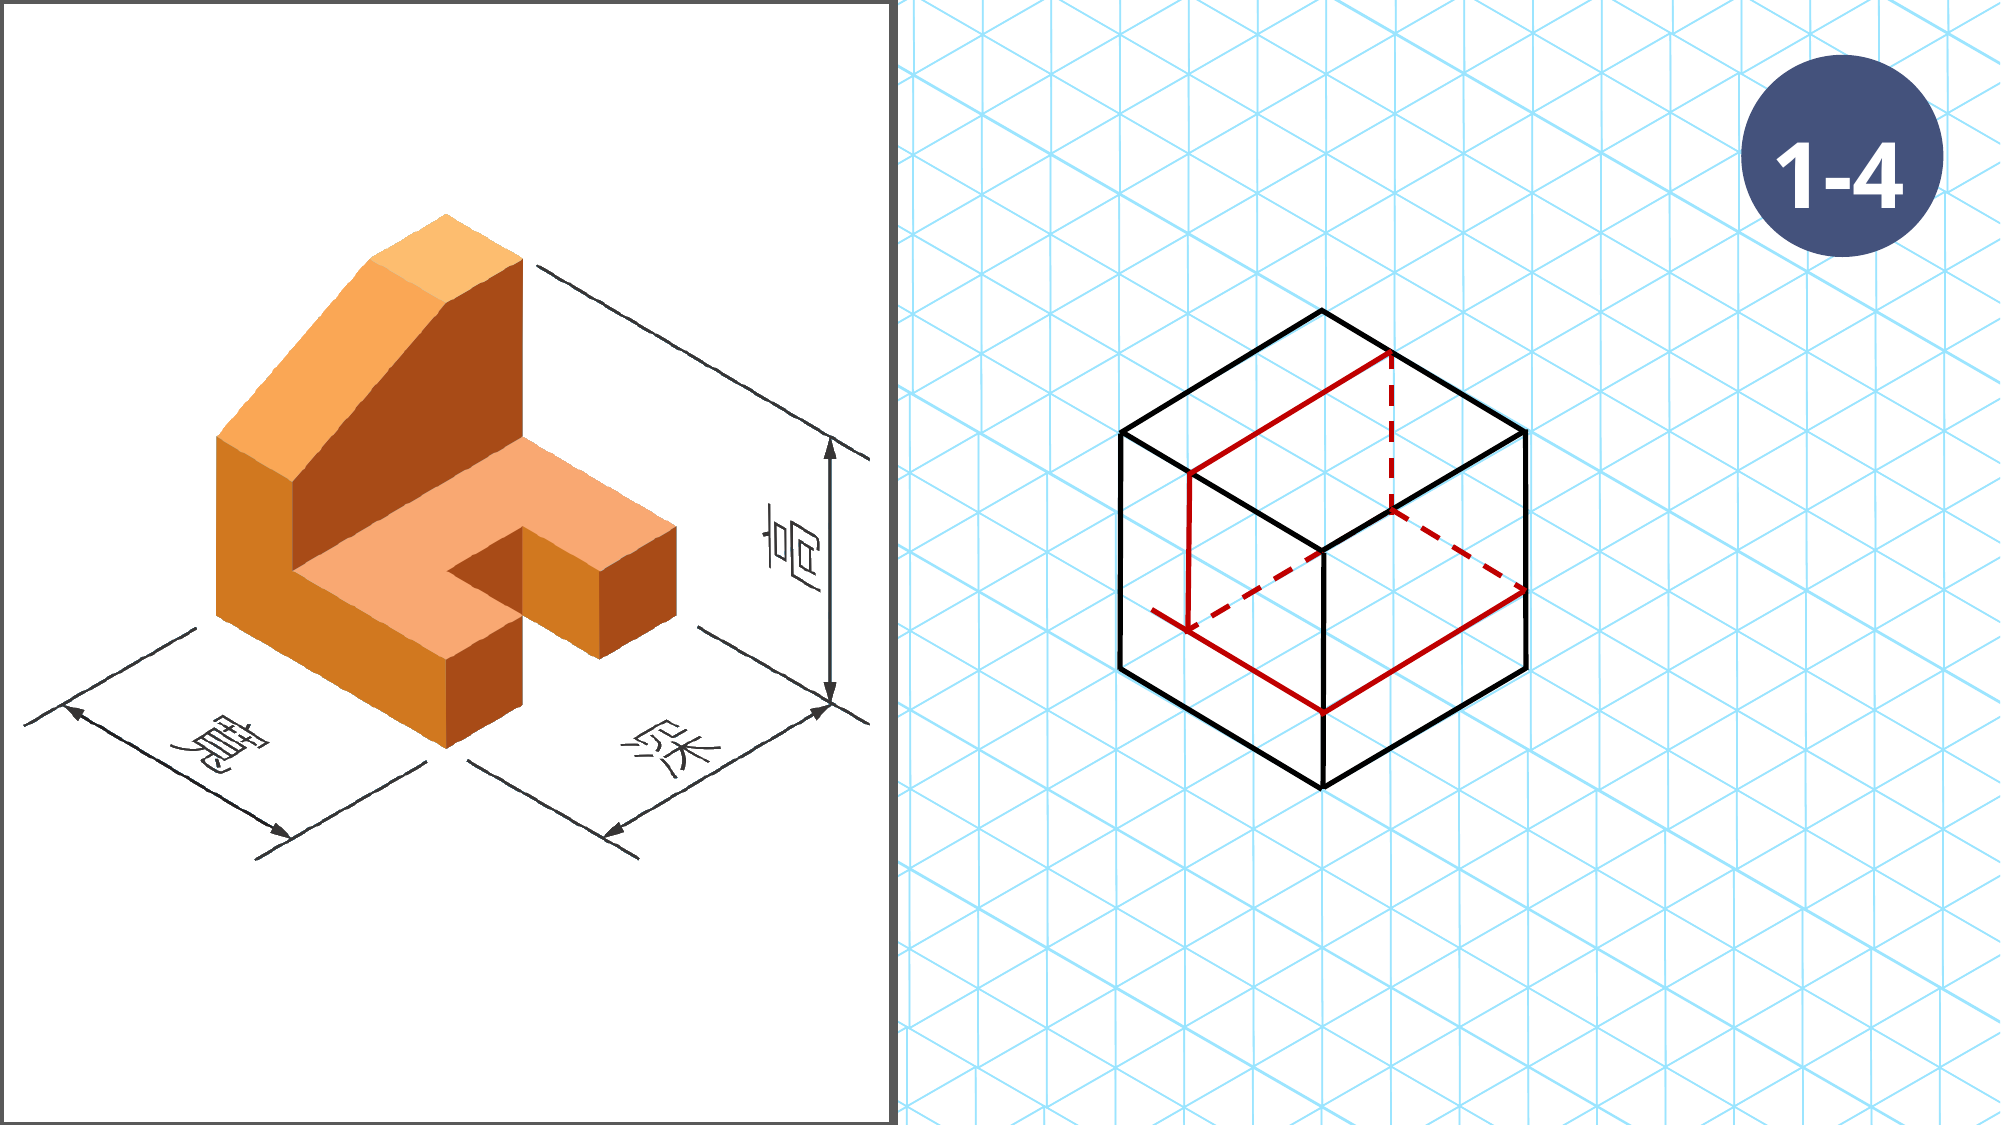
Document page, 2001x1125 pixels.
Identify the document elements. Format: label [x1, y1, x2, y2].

text_box [0, 0, 894, 1125]
text_box [1740, 54, 1957, 258]
picture [23, 214, 871, 861]
text_box [1018, 309, 1527, 790]
